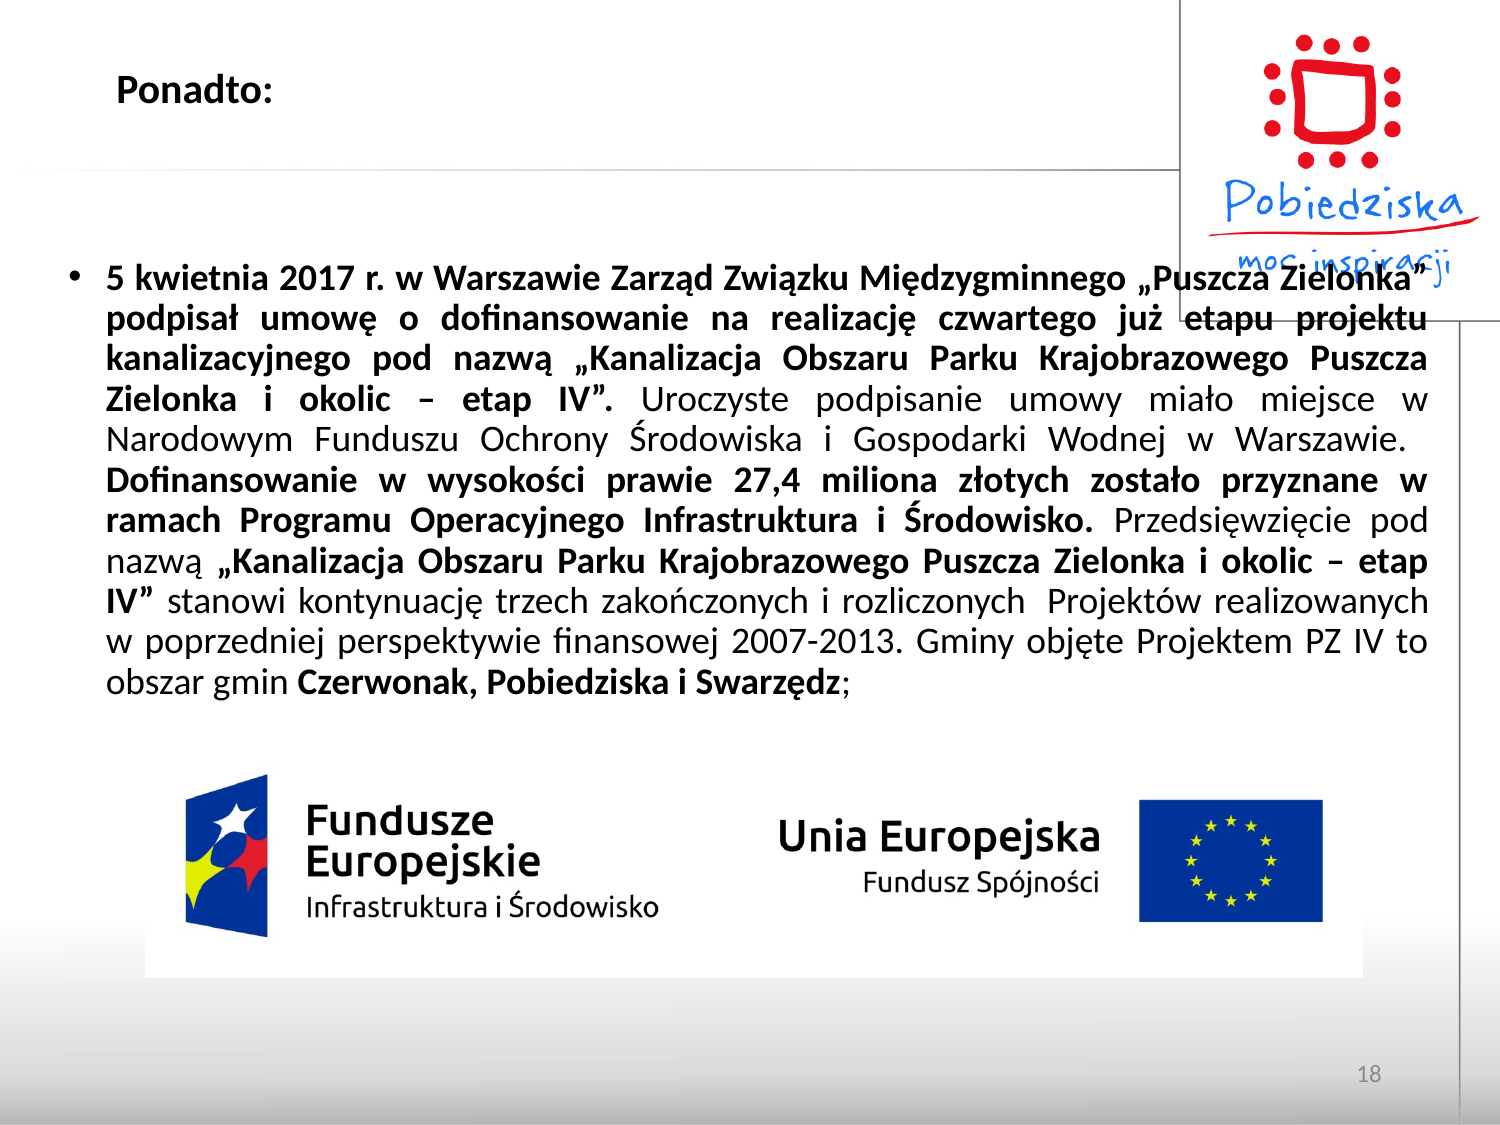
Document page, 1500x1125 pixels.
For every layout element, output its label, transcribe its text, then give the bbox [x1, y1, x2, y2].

text_box Ponadto: [101, 54, 305, 120]
title [53, 103, 1230, 250]
picture [0, 0, 1500, 1125]
slide_number 18 [1059, 1042, 1397, 1103]
list 5 kwietnia 2017 r. w Warszawie Zarząd Związku Międzygminnego „Puszcza Zielonka” podpisał umowę o dofinansowanie na realizację czwartego już etapu projektu kanalizacyjnego pod nazwą „Kanalizacja Obszaru Parku Krajobrazowego Puszcza Zielonka i okolic – etap IV”. Uroczyste podpisanie umowy miało miejsce w Narodowym Funduszu Ochrony Środowiska i Gospodarki Wodnej w Warszawie. Dofinansowanie w wysokości prawie 27,4 miliona złotych zostało przyznane w ramach Programu Operacyjnego Infrastruktura i Środowisko. Przedsięwzięcie pod nazwą „Kanalizacja Obszaru Parku Krajobrazowego Puszcza Zielonka i okolic – etap IV” stanowi kontynuację trzech zakończonych i rozliczonych Projektów realizowanych w poprzedniej perspektywie finansowej 2007-2013. Gminy objęte Projektem PZ IV to obszar gmin Czerwonak, Pobiedziska i Swarzędz; [53, 250, 1445, 1054]
